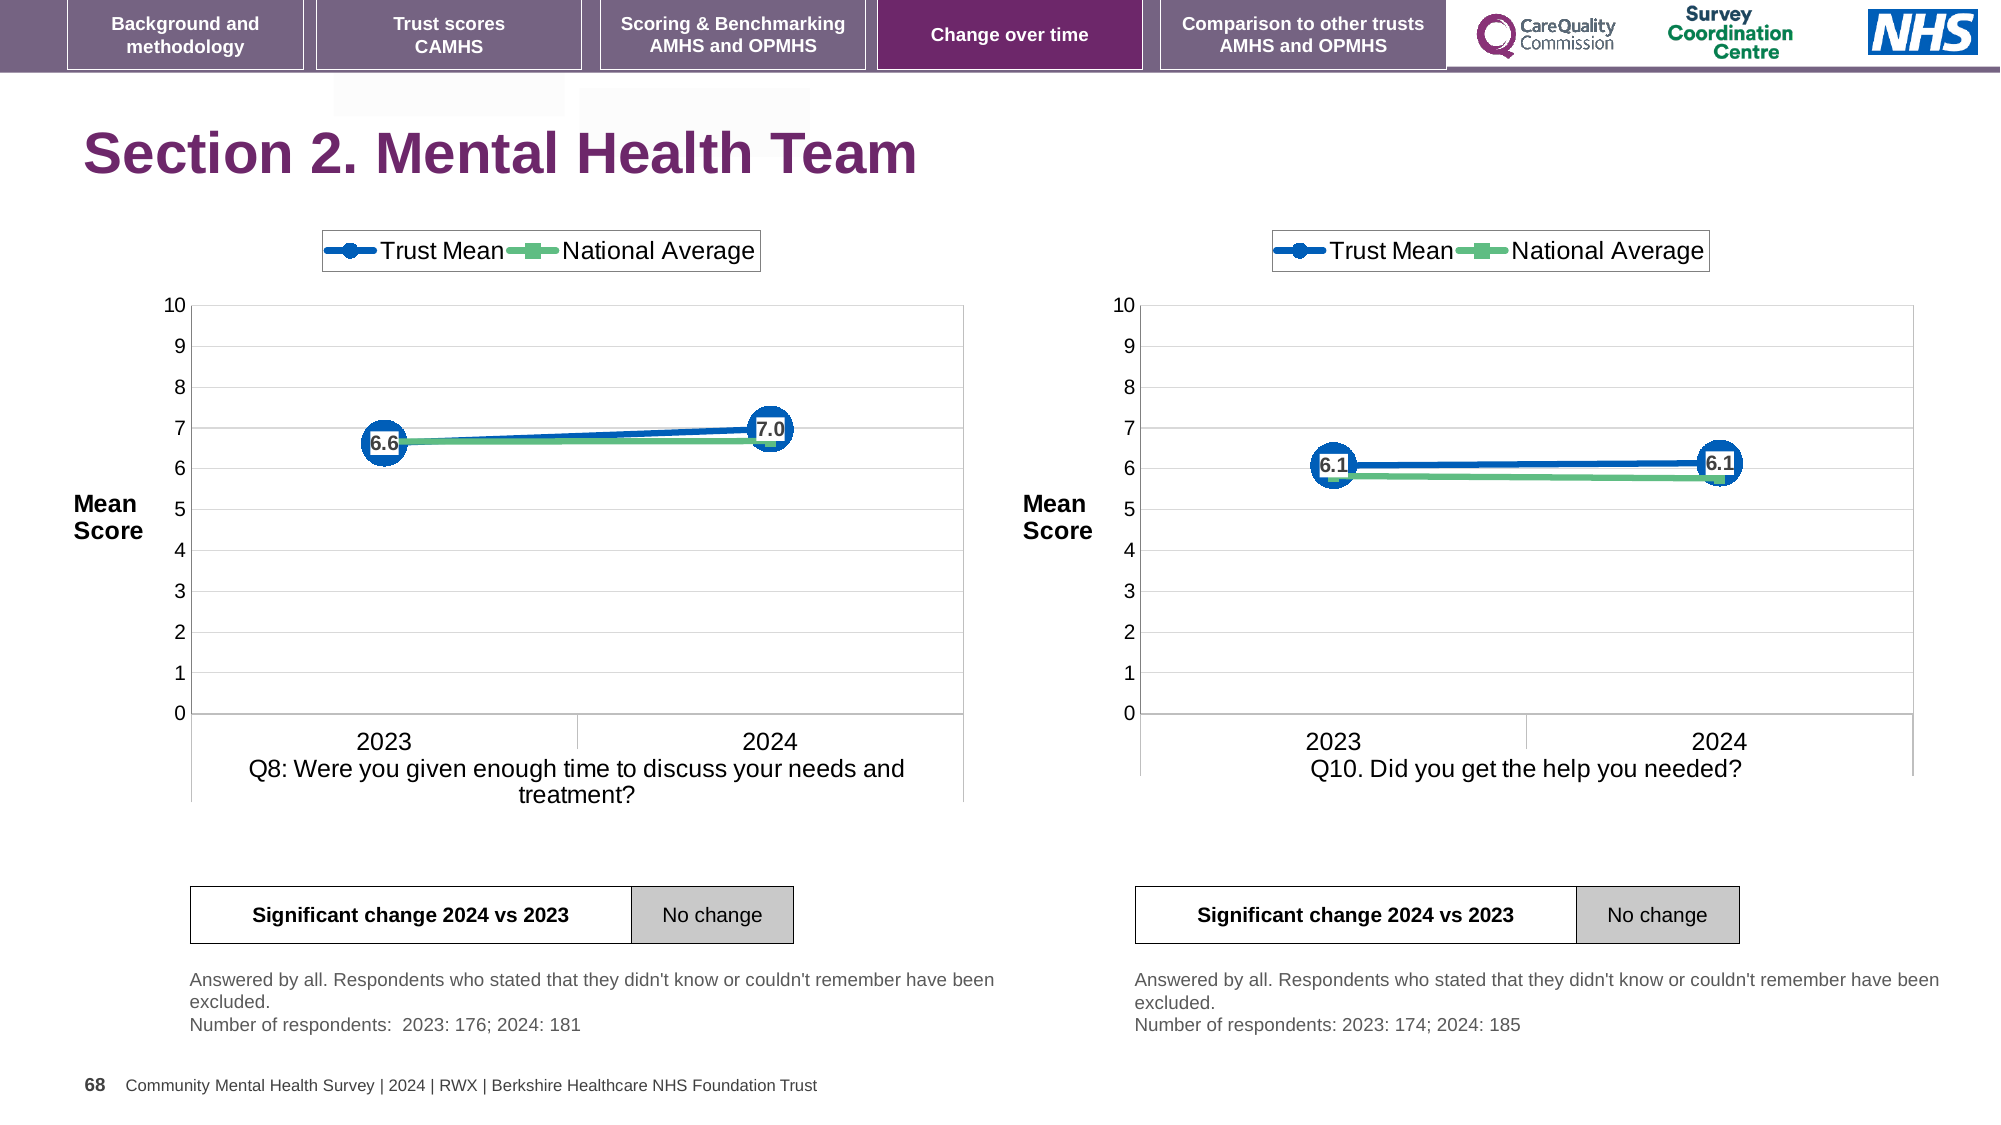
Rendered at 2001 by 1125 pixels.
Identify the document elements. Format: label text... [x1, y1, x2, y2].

text_box Answered by all. Respondents who stated that they didn't know or couldn't remember have been excluded. Number of respondents: 2023: 176; 2024: 181 [174, 959, 1039, 1043]
text_box 68 [84, 1065, 122, 1125]
picture [1666, 3, 1794, 61]
table_header No change [632, 887, 793, 943]
title Section 2. Mental Health Team [68, 100, 1942, 209]
chart [68, 228, 966, 858]
picture [1868, 9, 1978, 55]
table_header No change [1577, 887, 1739, 943]
chart [1018, 228, 1916, 858]
picture [1476, 13, 1616, 59]
table_header Significant change 2024 vs 2023 [1136, 887, 1576, 943]
text_box Answered by all. Respondents who stated that they didn't know or couldn't remember have been excluded. Number of respondents: 2023: 174; 2024: 185 [1119, 960, 1984, 1066]
table_header Significant change 2024 vs 2023 [191, 887, 631, 943]
